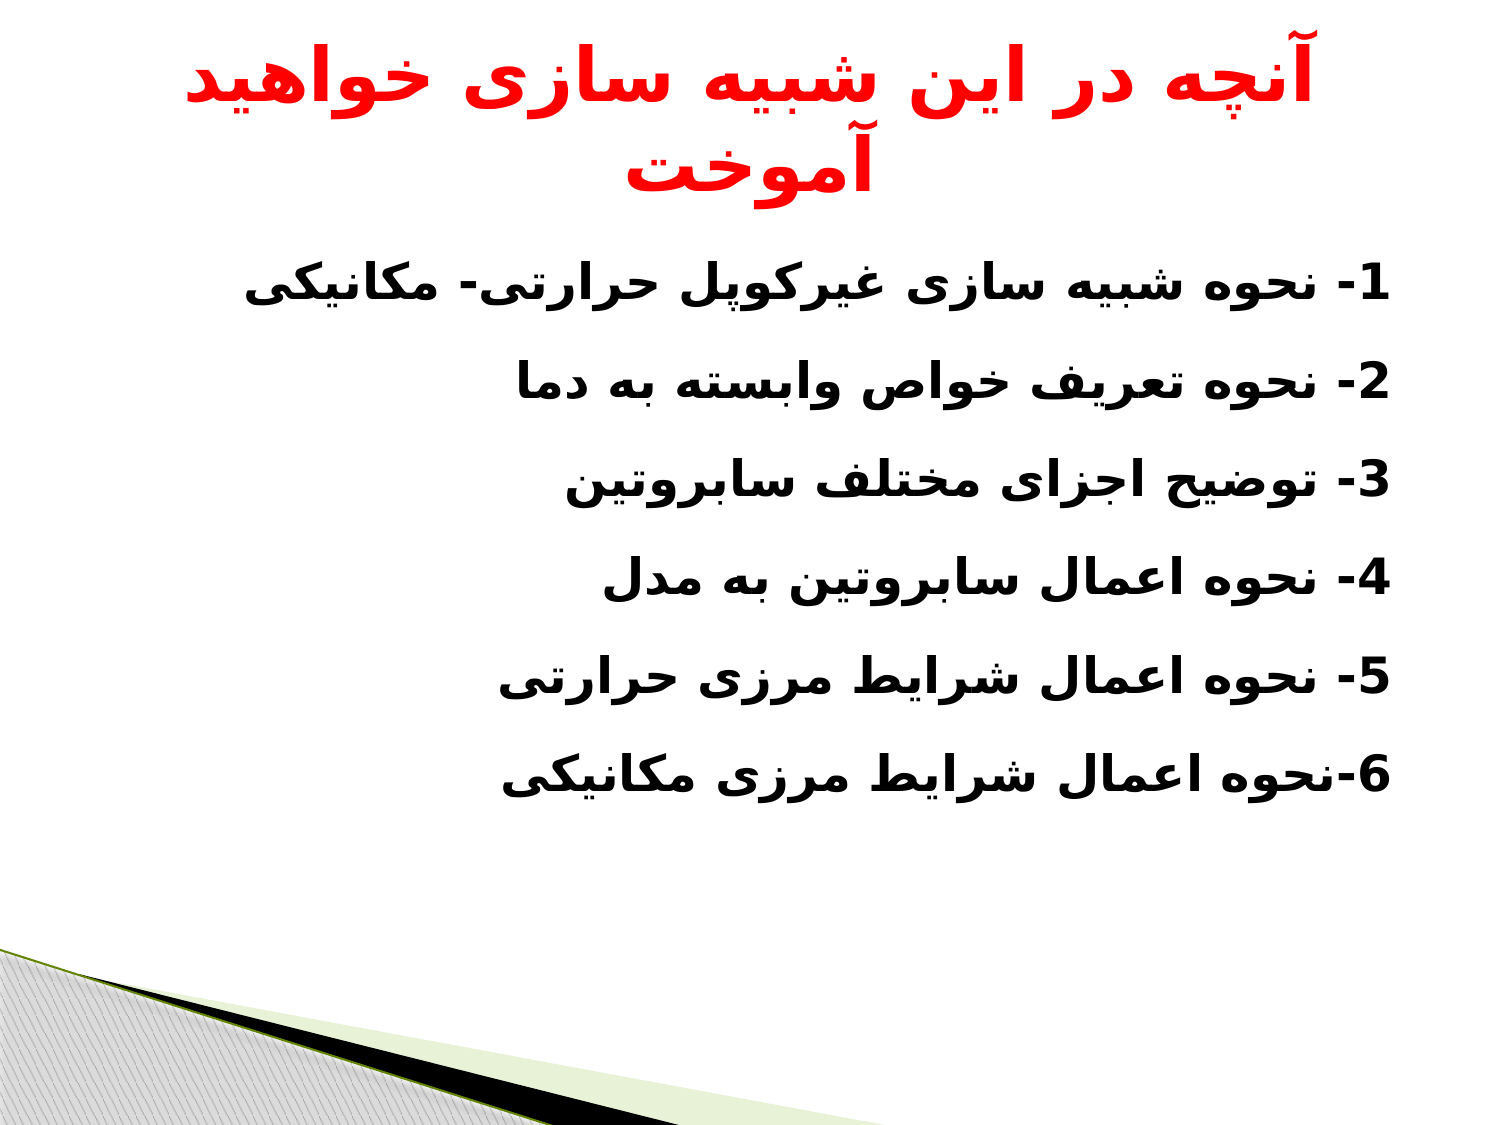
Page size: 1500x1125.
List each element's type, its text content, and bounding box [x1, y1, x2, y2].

title آنچه در این شبیه سازی خواهید آموخت [75, 45, 1425, 188]
list 1- نحوه شبیه سازی غیرکوپل حرارتی- مکانیکی 2- نحوه تعریف خواص وابسته به دما 3- توضیح اجزای مختلف سابروتین 4- نحوه اعمال سابروتین به مدل 5- نحوه اعمال شرایط مرزی حرارتی 6-نحوه اعمال شرایط مرزی مکانیکی [75, 212, 1425, 986]
